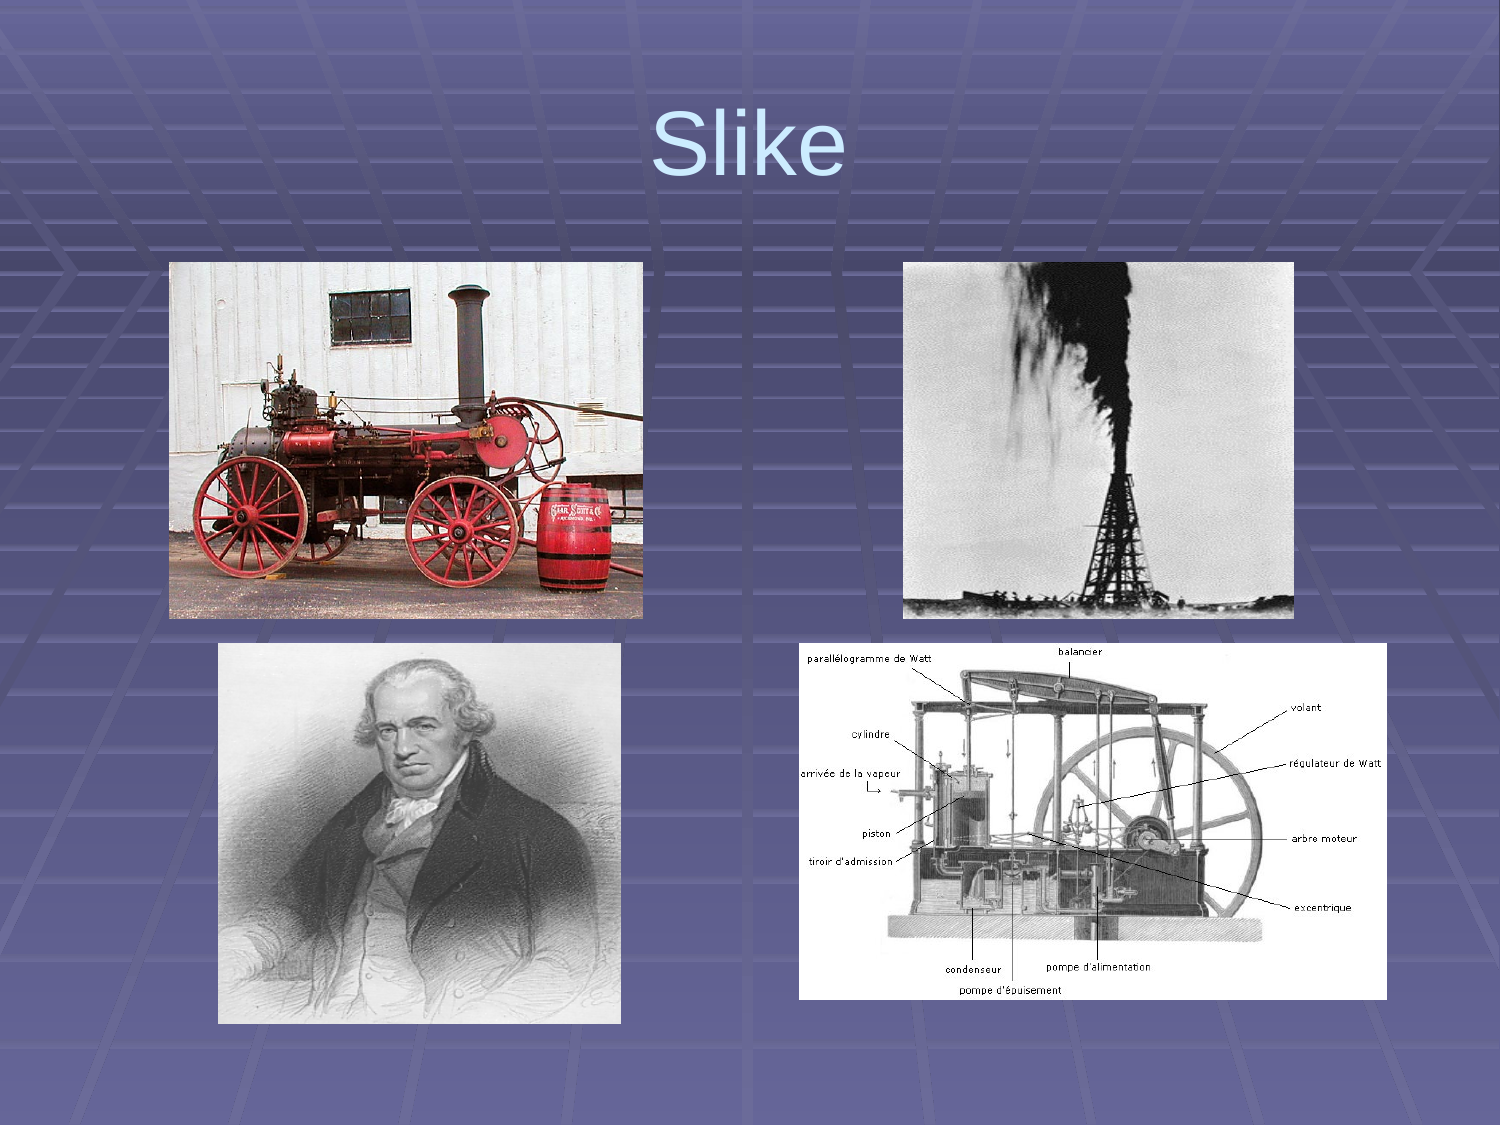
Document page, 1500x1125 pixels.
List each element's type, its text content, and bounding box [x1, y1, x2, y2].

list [218, 643, 620, 1024]
title Slike [74, 44, 1425, 233]
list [169, 262, 643, 619]
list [903, 262, 1294, 619]
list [799, 643, 1387, 1000]
